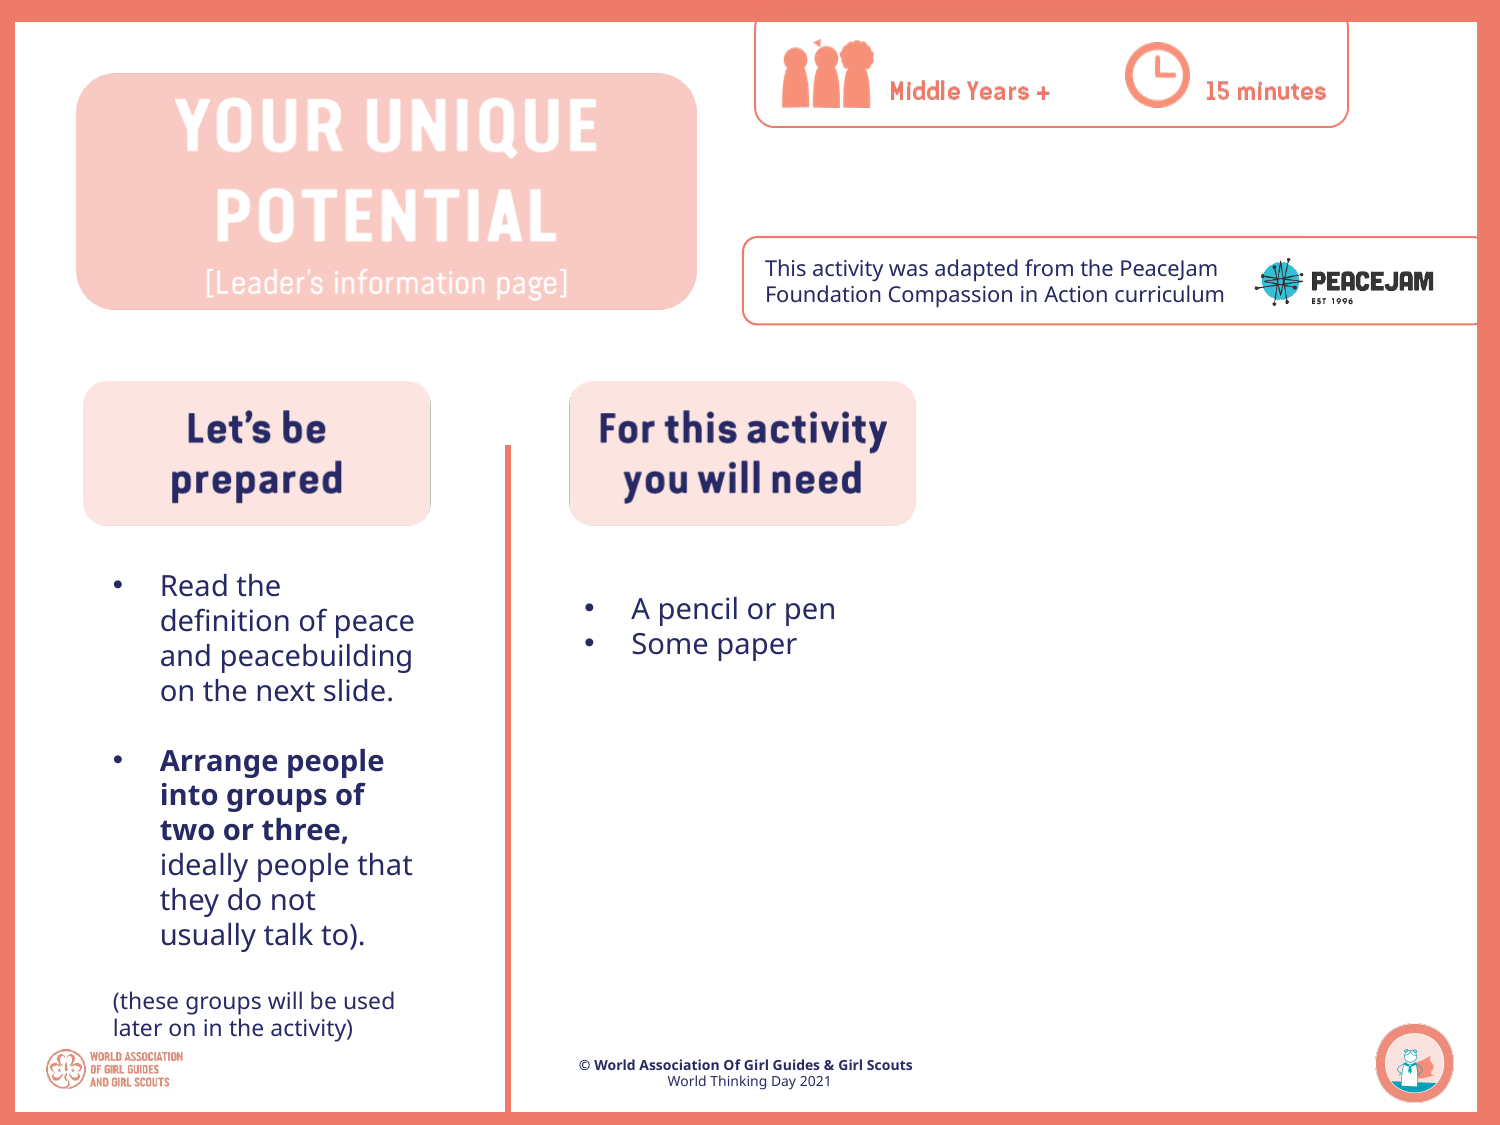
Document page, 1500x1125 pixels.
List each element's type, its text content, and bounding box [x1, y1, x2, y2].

picture [1375, 1023, 1454, 1103]
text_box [742, 237, 1488, 325]
picture [76, 58, 697, 322]
footer © World Association Of Girl Guides & Girl Scouts World Thinking Day 2021 [511, 1042, 1004, 1103]
picture [83, 381, 920, 530]
picture [19, 1029, 97, 1109]
picture [753, 7, 1349, 128]
text_box A pencil or pen Some paper [569, 582, 917, 668]
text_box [97, 530, 509, 1125]
